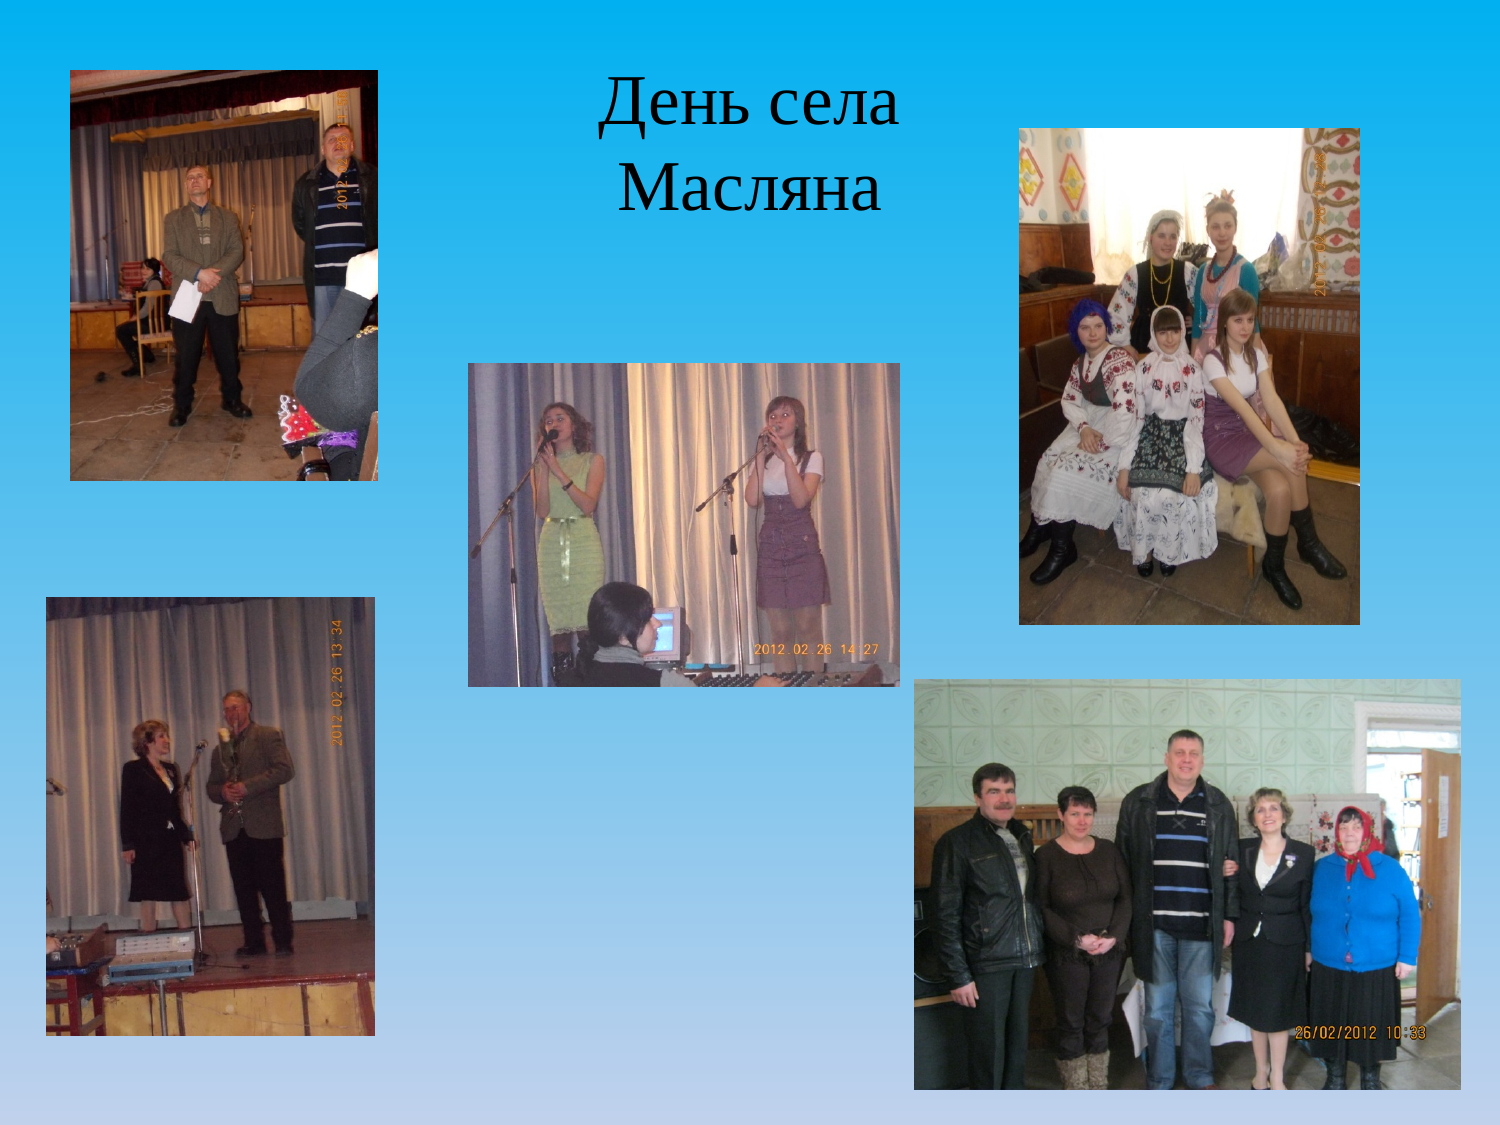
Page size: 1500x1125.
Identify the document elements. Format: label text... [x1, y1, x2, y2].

picture [913, 679, 1461, 1090]
picture [68, 71, 379, 481]
picture [1019, 128, 1360, 625]
picture [468, 362, 900, 687]
picture [46, 597, 376, 1036]
title День села Масляна [75, 45, 1425, 233]
